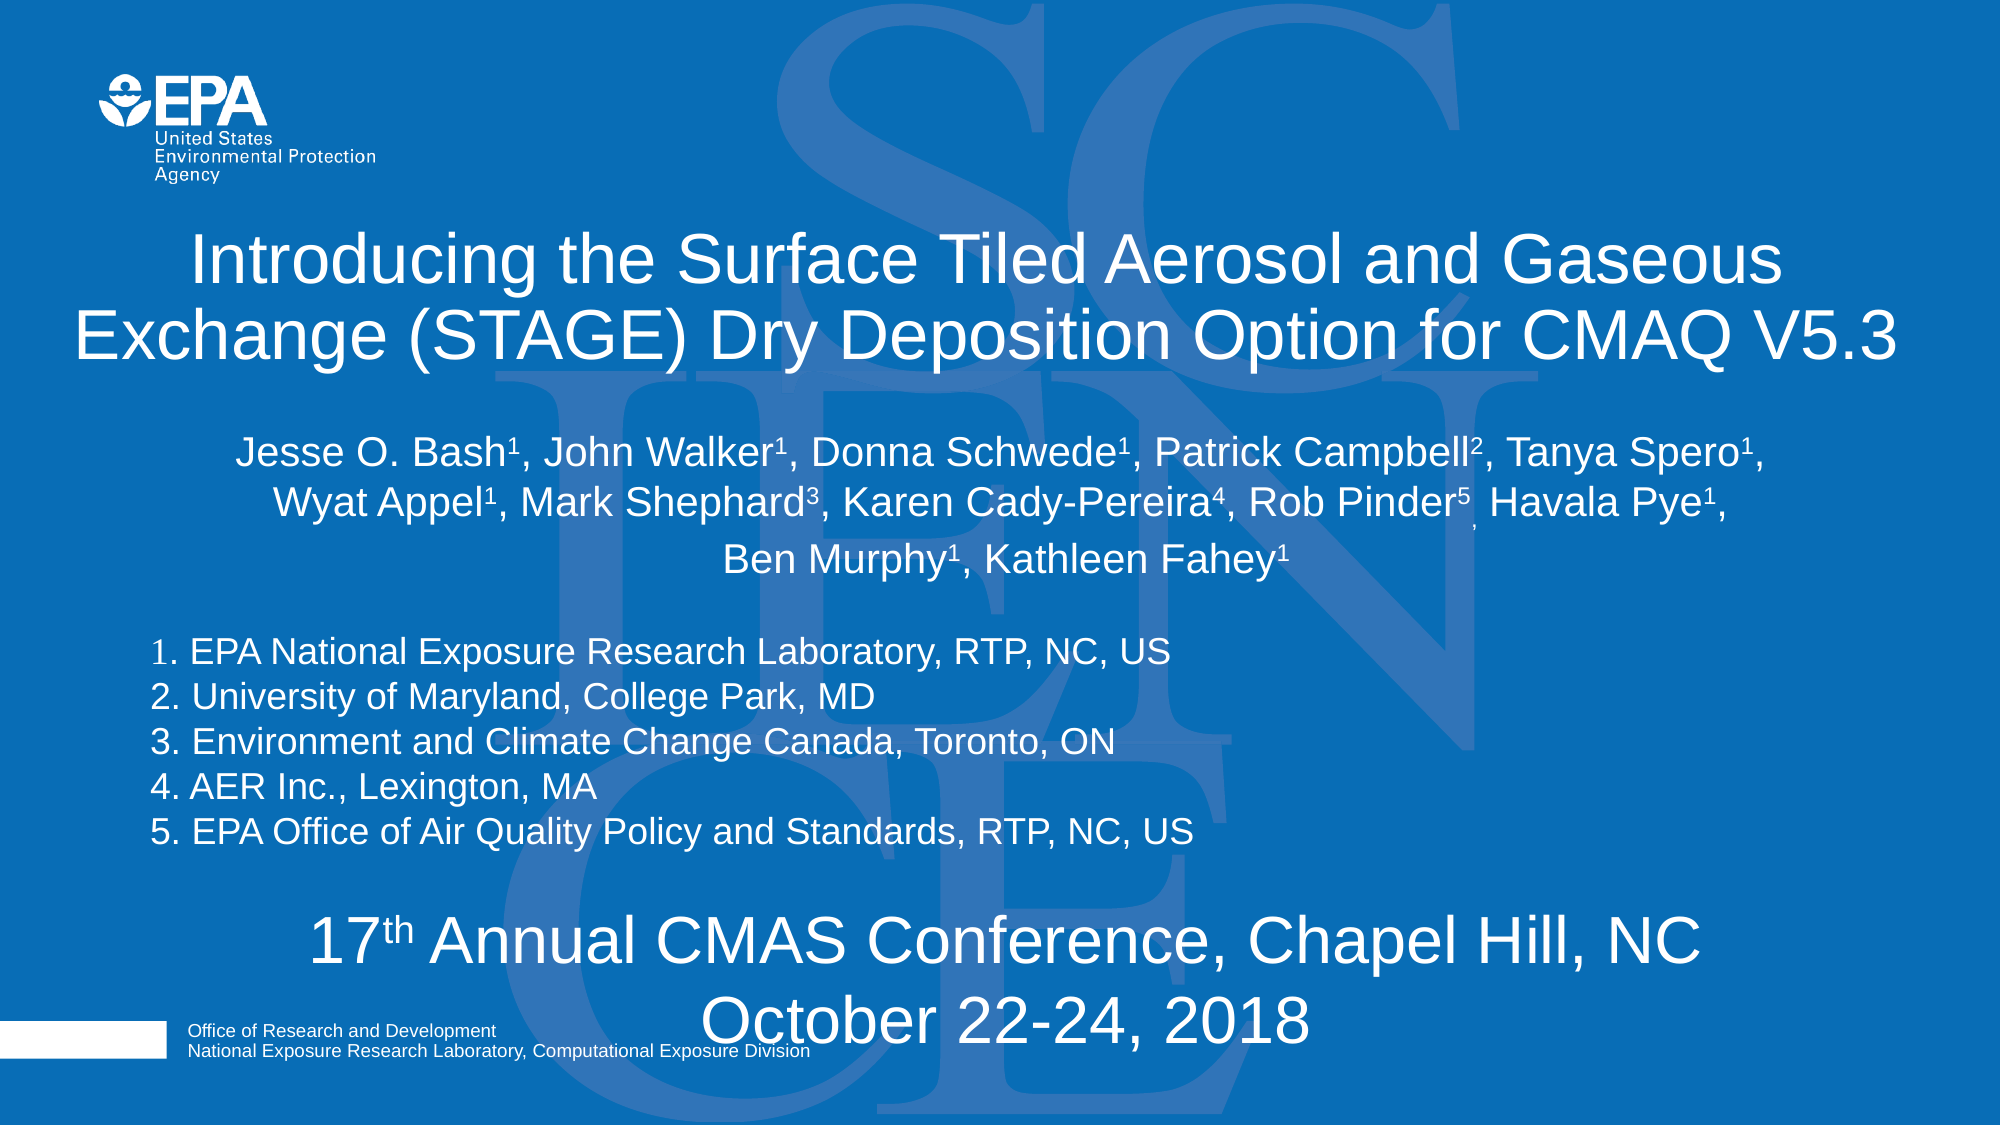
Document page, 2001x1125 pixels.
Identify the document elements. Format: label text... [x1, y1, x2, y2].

title Introducing the Surface Tiled Aerosol and Gaseous Exchange (STAGE) Dry Deposition Option for CMAQ V5.3 [62, 137, 1913, 375]
picture [99, 74, 375, 137]
text_box Office of Research and Development National Exposure Research Laboratory, Computational Exposure Division [187, 1021, 1114, 1059]
subtitle Jesse O. Bash1, John Walker1, Donna Schwede1, Patrick Campbell2, Tanya Spero1, Wyat Appel1, Mark Shephard3, Karen Cady-Pereira4, Rob Pinder5, Havala Pye1, Ben Murphy1, Kathleen Fahey1 1. EPA National Exposure Research Laboratory, RTP, NC, US 2. University of Maryland, College Park, MD 3. Environment and Climate Change Canada, Toronto, ON 4. AER Inc., Lexington, MA 5. EPA Office of Air Quality Policy and Standards, RTP, NC, US 17th Annual CMAS Conference, Chapel Hill, NC October 22-24, 2018 [150, 425, 1863, 925]
